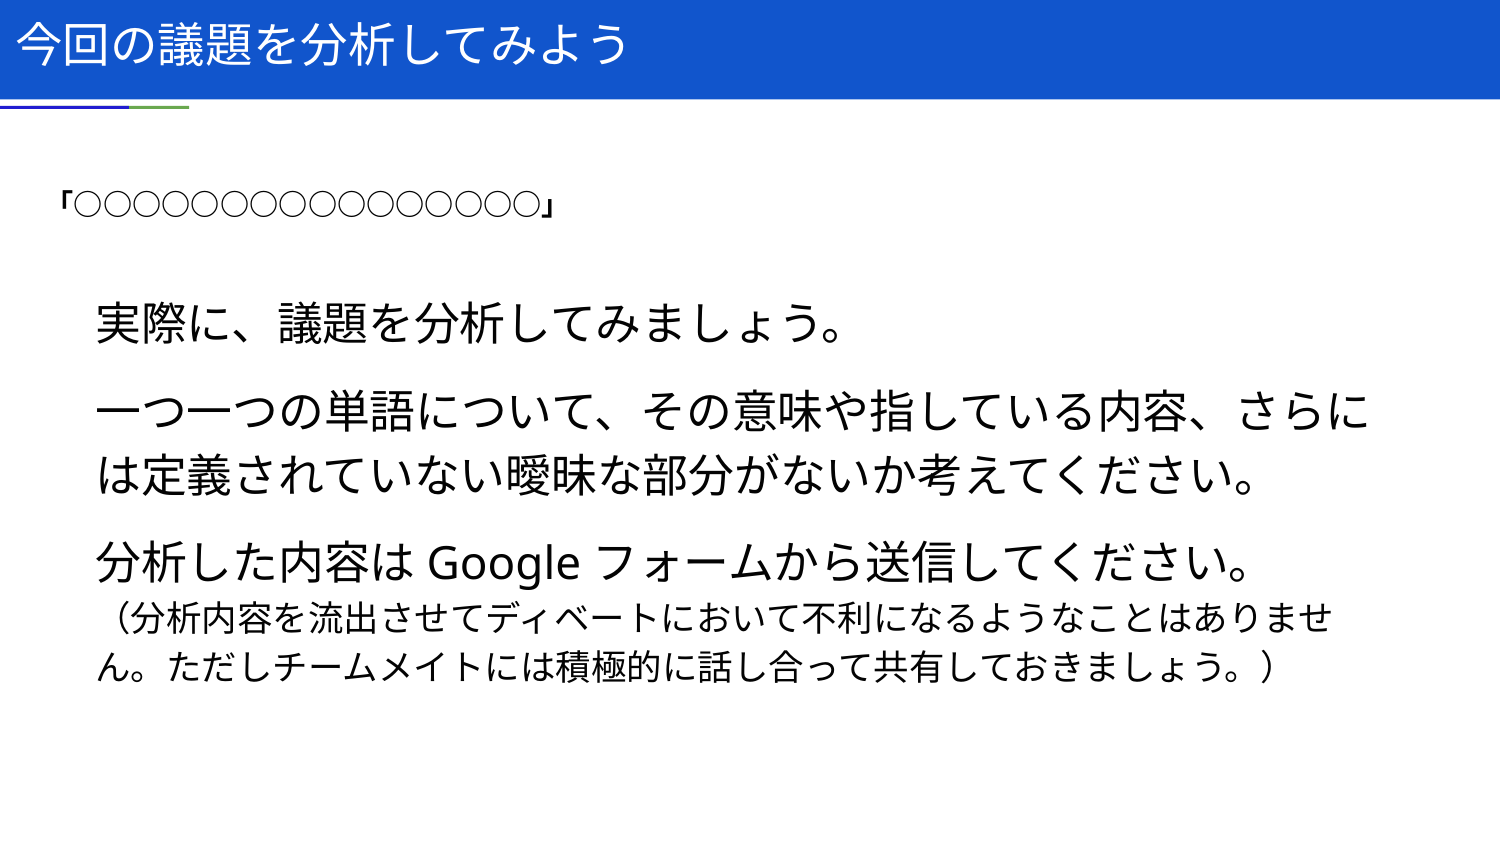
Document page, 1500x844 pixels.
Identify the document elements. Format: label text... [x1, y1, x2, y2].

list 実際に、議題を分析してみましょう。 一つ一つの単語について、その意味や指している内容、さらには定義されていない曖昧な部分がないか考えてください。 分析した内容はGoogleフォームから送信してください。 （分析内容を流出させてディベートにおいて不利になるようなことはありません。ただしチームメイトには積極的に話し合って共有しておきましょう。） [80, 271, 1420, 827]
list 「○○○○○○○○○○○○○○○○」 [29, 165, 1369, 254]
title 今回の議題を分析してみよう [0, 0, 1262, 88]
